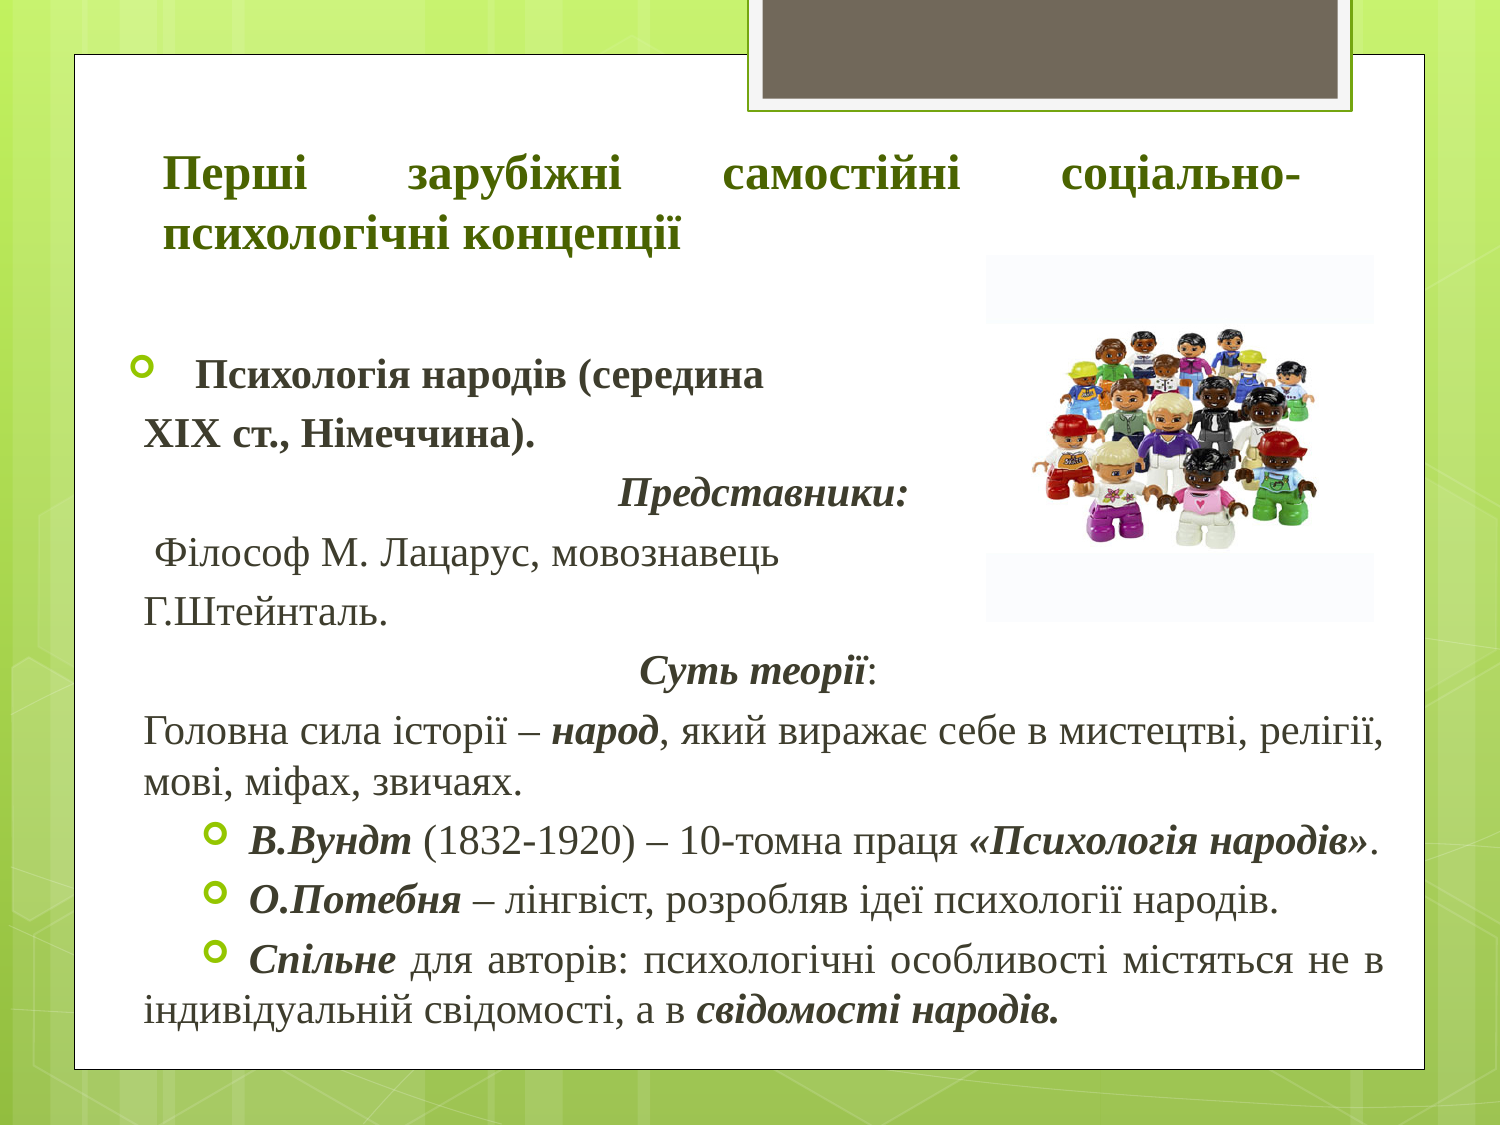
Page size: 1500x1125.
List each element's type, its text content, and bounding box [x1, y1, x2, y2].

list Психологія народів (середина XIX ст., Німеччина). Представники: Філософ М. Лацарус, мовознавець Г.Штейнталь. Суть теорії: Головна сила історії – народ, який виражає себе в мистецтві, релігії, мові, міфах, звичаях. В.Вундт (1832-1920) – 10-томна праця «Психологія народів». О.Потебня – лінгвіст, розробляв ідеї психології народів. Спільне для авторів: психологічні особливості містяться не в індивідуальній свідомості, а в свідомості народів. [76, 338, 1400, 1071]
title Перші зарубіжні самостійні соціально-психологічні концепції [147, 137, 1317, 268]
picture [985, 255, 1374, 622]
